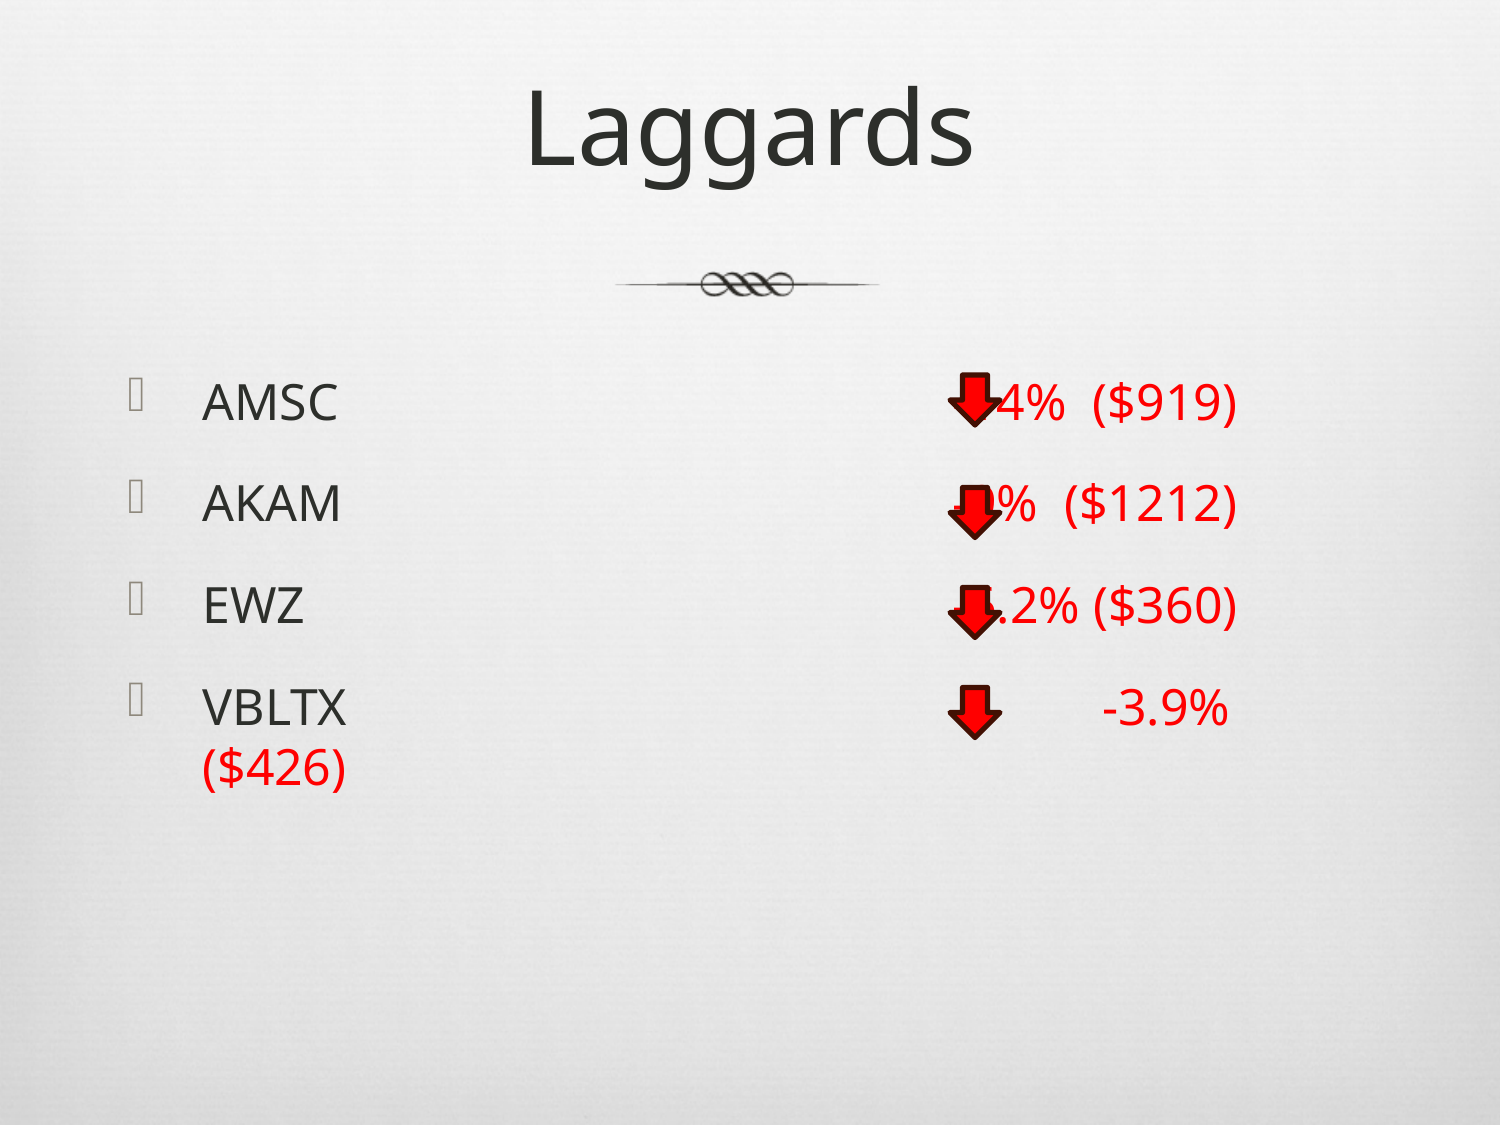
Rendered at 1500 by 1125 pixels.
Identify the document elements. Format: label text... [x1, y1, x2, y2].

text_box [947, 484, 1003, 541]
text_box [947, 372, 1003, 428]
text_box [947, 584, 1003, 641]
picture [607, 249, 893, 321]
title Laggards [112, 11, 1388, 236]
text_box [947, 684, 1003, 741]
list AMSC -14% ($919) AKAM -9% ($1212) EWZ -6.2% ($360) VBLTX -3.9% ($426) [112, 362, 1388, 963]
